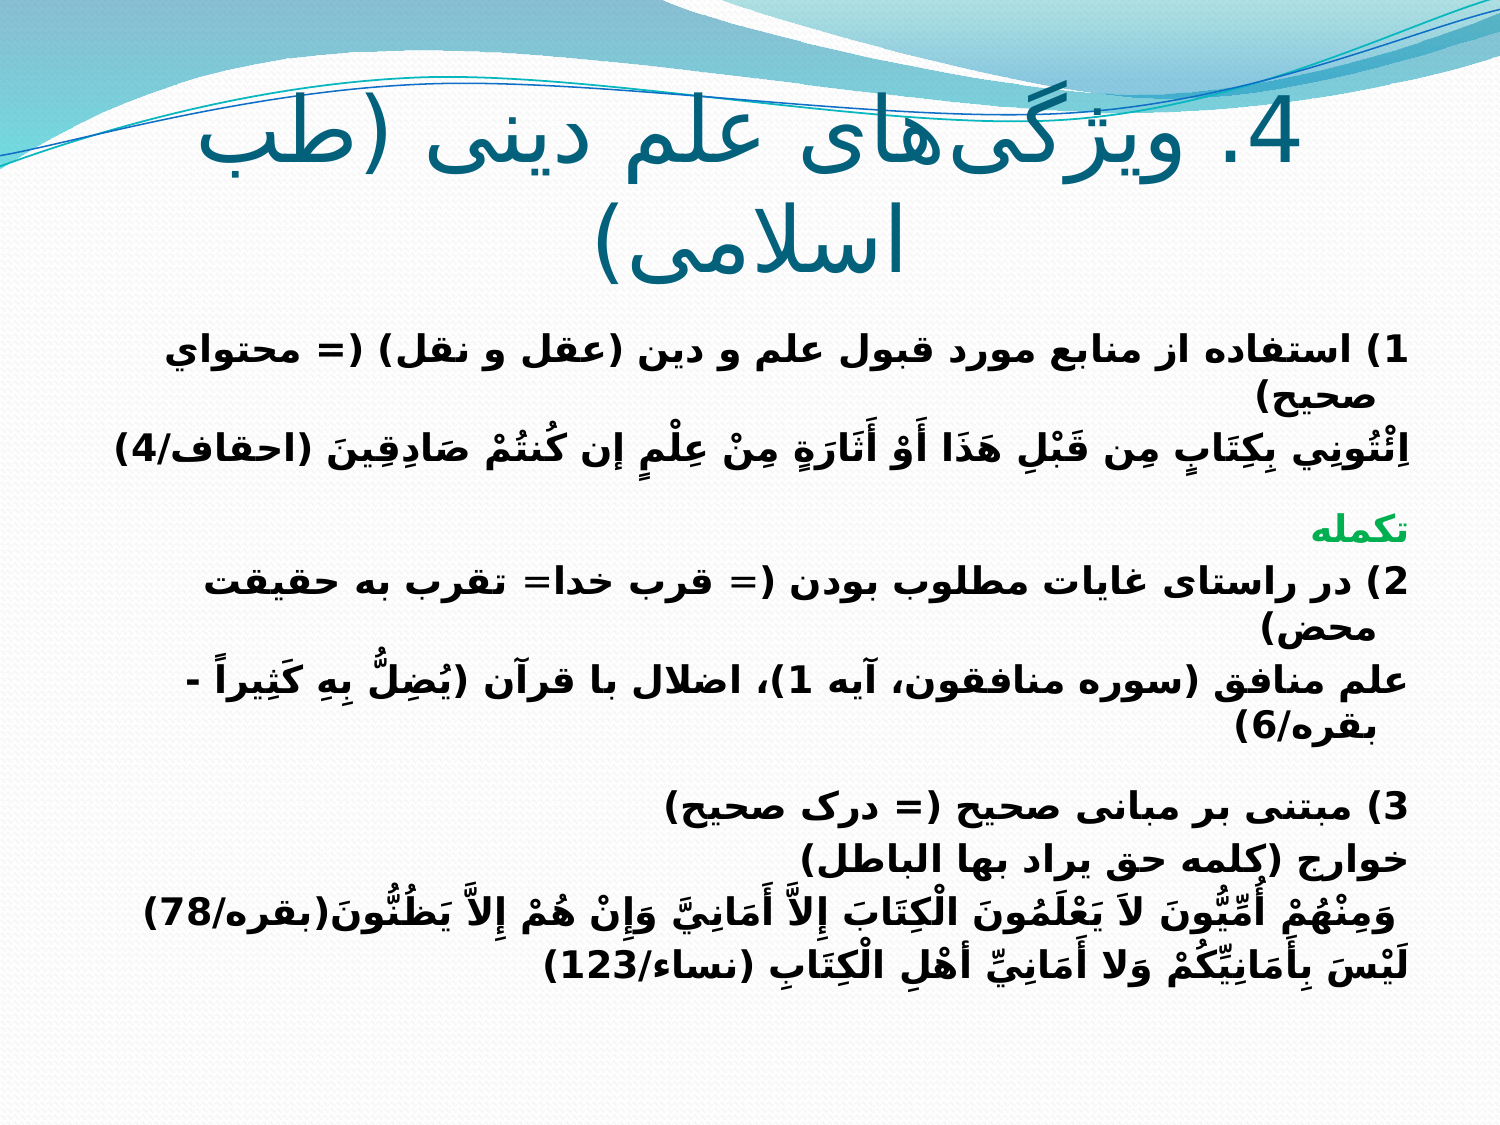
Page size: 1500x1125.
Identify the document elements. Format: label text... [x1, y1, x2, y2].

list 1) استفاده از منابع مورد قبول علم و دین (عقل و نقل) (= محتواي صحيح) اِئْتُونِي بِكِتَابٍ مِن قَبْلِ هَذَا أَوْ أَثَارَةٍ مِنْ عِلْمٍ إن كُنتُمْ صَادِقِينَ (احقاف/4) تکمله 2) در راستای غایات مطلوب بودن (= قرب خدا= تقرب به حقیقت محض) علم منافق (سوره منافقون، آیه 1)، اضلال با قرآن (يُضِلُّ بِهِ كَثِيراً - بقره/6) 3) مبتنی بر مبانی صحیح (= درک صحیح) خوارج (کلمه حق یراد بها الباطل) وَمِنْهُمْ أُمِّيُّونَ لاَ يَعْلَمُونَ الْكِتَابَ إِلاَّ أَمَانِيَّ وَإِنْ هُمْ إِلاَّ يَظُنُّونَ(بقره/78) لَيْسَ بِأَمَانِيِّكُمْ وَلا أَمَانِيِّ أهْلِ الْكِتَابِ (نساء/123) [74, 317, 1426, 1038]
title 4. ویژگی‌های علم دینی (طب اسلامی) [74, 115, 1426, 292]
